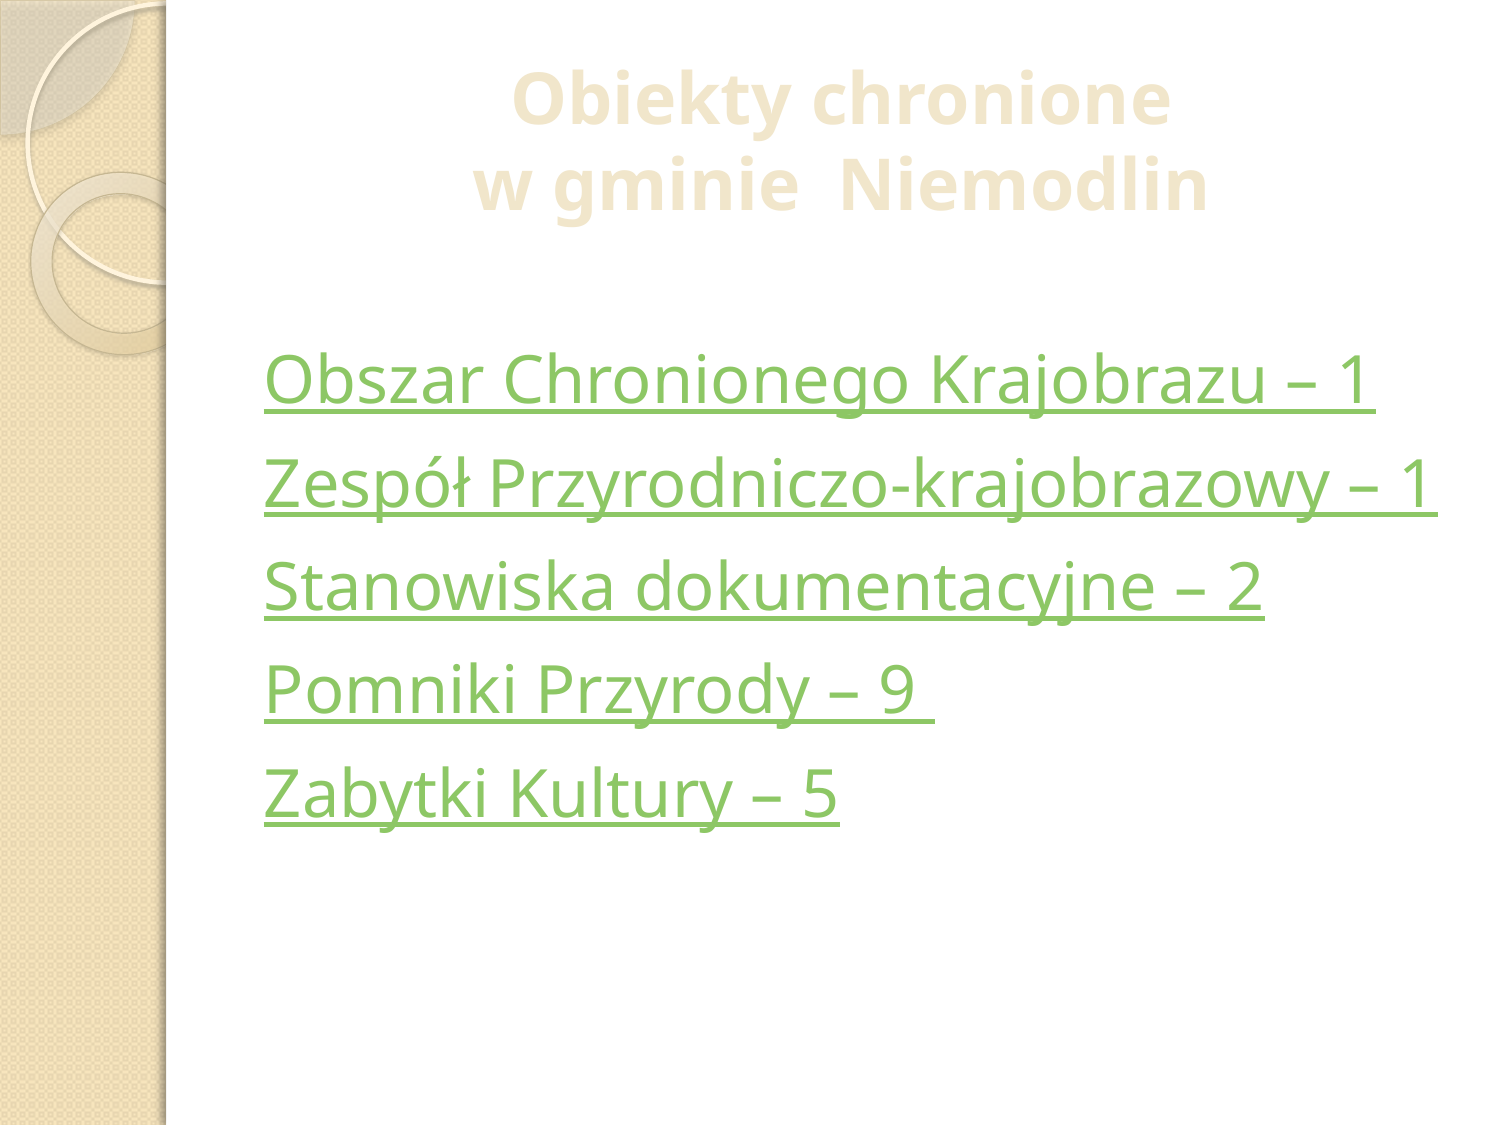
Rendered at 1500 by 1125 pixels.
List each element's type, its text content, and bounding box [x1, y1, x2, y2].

title Obiekty chronione w gminie Niemodlin [235, 45, 1466, 233]
list Obszar Chronionego Krajobrazu – 1 Zespół Przyrodniczo-krajobrazowy – 1 Stanowiska dokumentacyjne – 2 Pomniki Przyrody – 9 Zabytki Kultury – 5 [235, 237, 1466, 1025]
